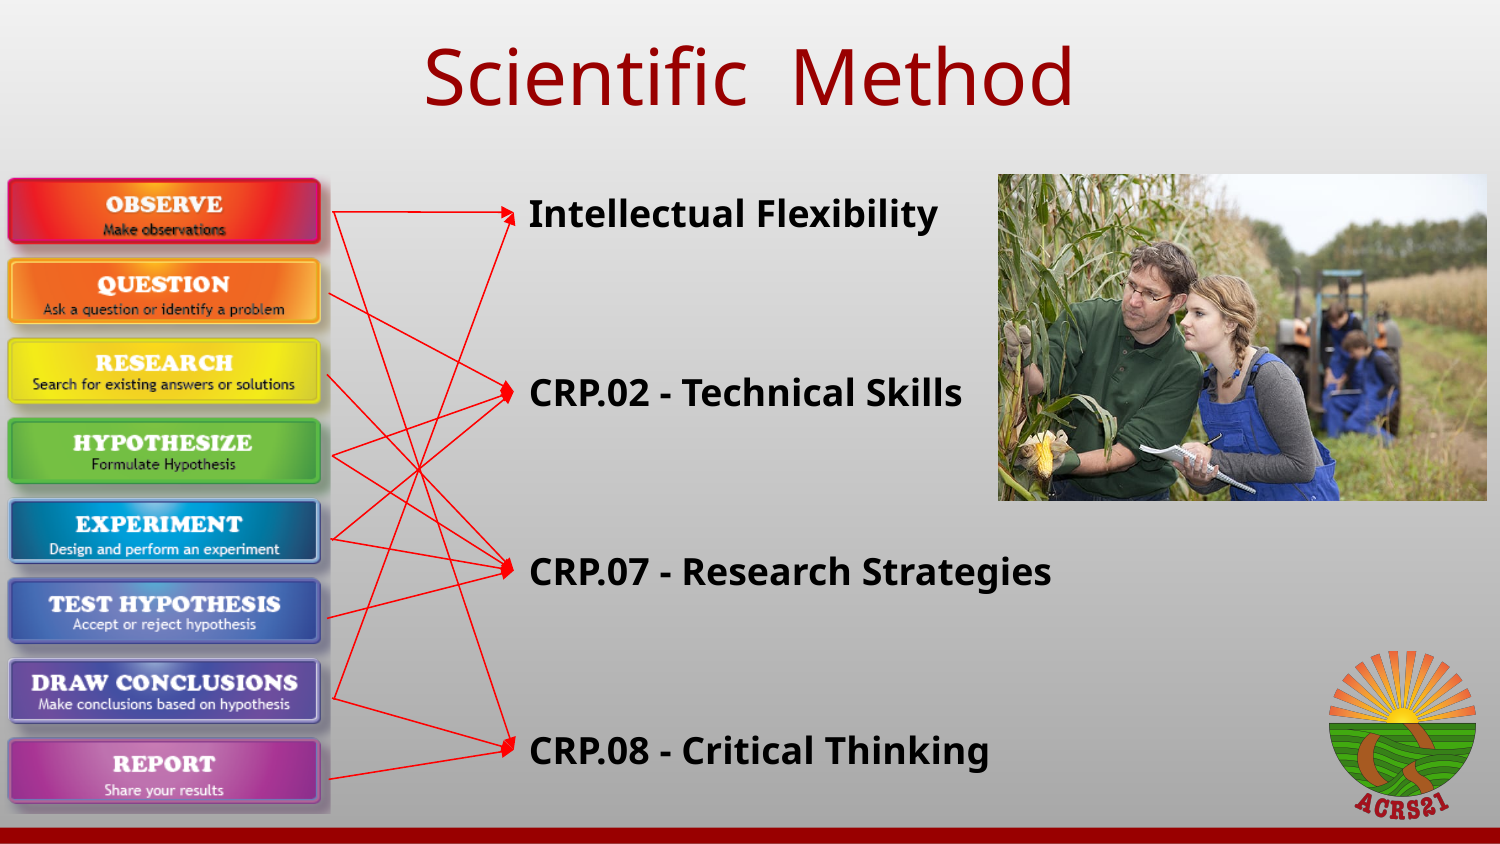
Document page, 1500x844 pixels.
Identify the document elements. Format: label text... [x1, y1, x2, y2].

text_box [328, 758, 514, 780]
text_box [513, 174, 1135, 789]
picture [4, 174, 331, 815]
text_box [333, 549, 514, 751]
picture [1329, 651, 1476, 832]
title Scientific Method [51, 0, 1449, 137]
picture [1135, 174, 1487, 501]
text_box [331, 391, 514, 541]
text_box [333, 211, 514, 391]
